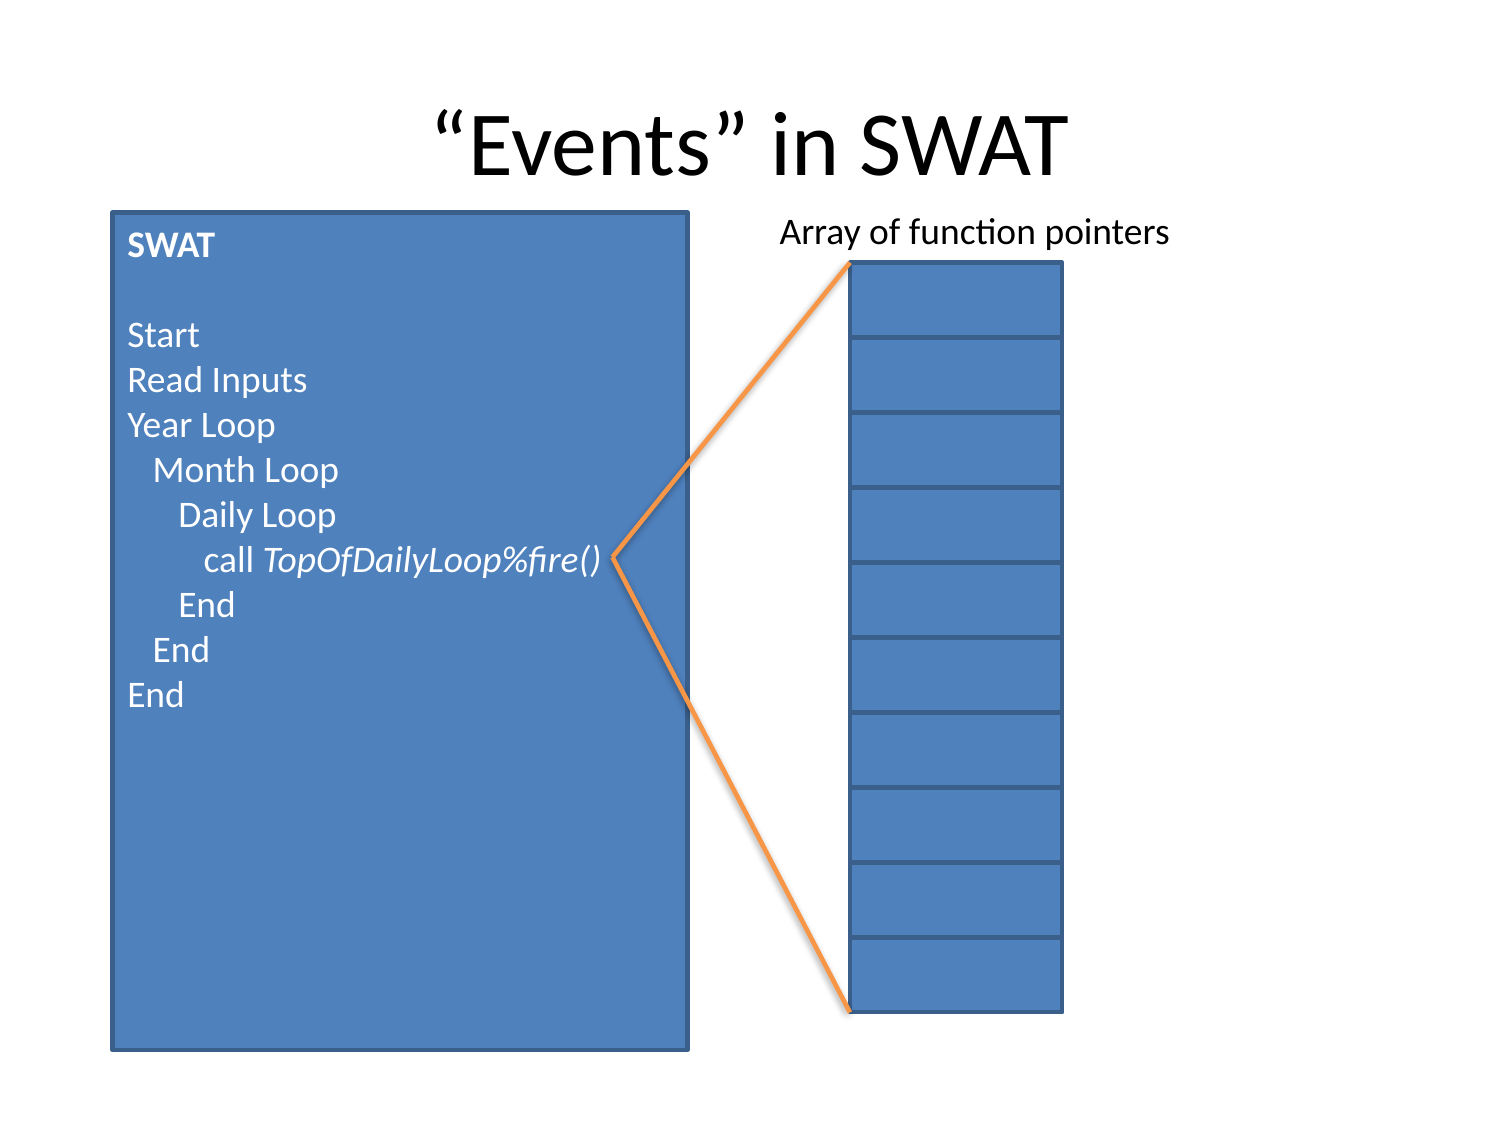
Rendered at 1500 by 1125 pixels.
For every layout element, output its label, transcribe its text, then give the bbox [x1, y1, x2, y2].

title “Events” in SWAT [75, 45, 1425, 233]
text_box Array of function pointers [764, 199, 1186, 260]
text_box [854, 560, 1064, 635]
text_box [612, 262, 851, 556]
text_box [854, 785, 1064, 860]
text_box [854, 710, 1064, 785]
text_box [854, 410, 1064, 485]
text_box [850, 260, 1064, 335]
text_box [854, 635, 1064, 710]
text_box SWAT Start Read Inputs Year Loop Month Loop Daily Loop call TopOfDailyLoop%fire() End End End [110, 210, 690, 1052]
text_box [612, 556, 851, 1013]
text_box [854, 335, 1064, 410]
text_box [854, 860, 1064, 935]
text_box [854, 485, 1064, 560]
text_box [854, 935, 1064, 1014]
